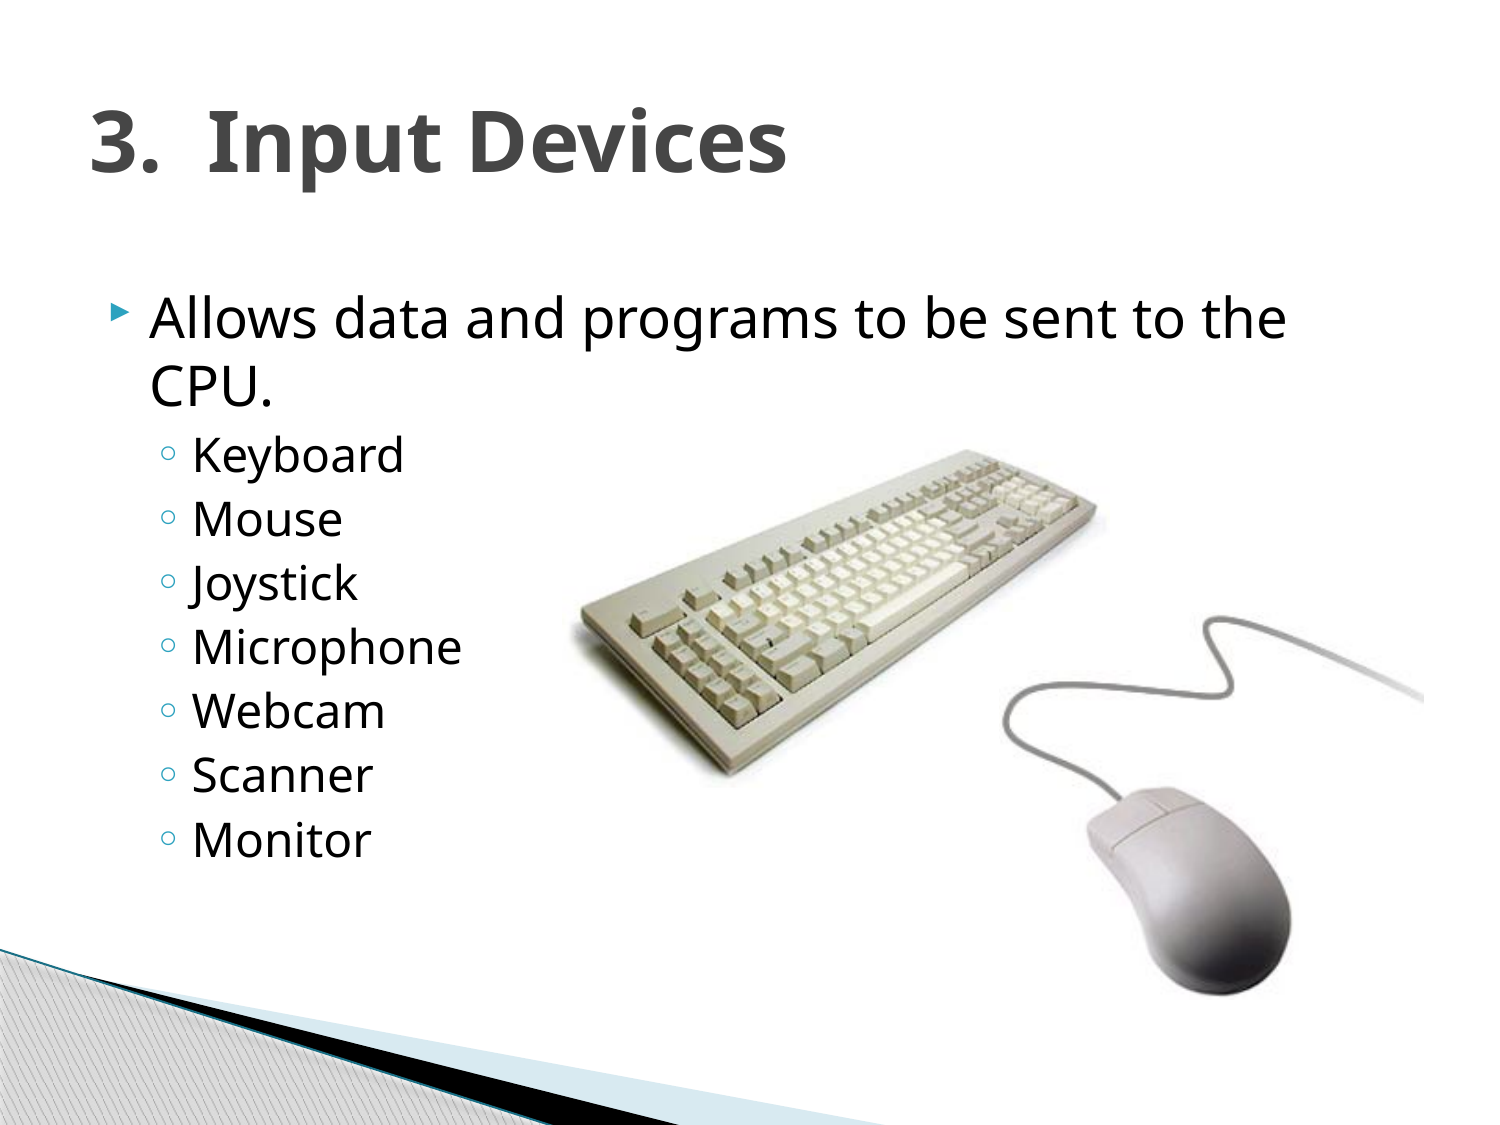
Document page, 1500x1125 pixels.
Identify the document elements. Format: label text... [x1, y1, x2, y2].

title 3. Input Devices [75, 45, 1425, 233]
list Allows data and programs to be sent to the CPU. Keyboard Mouse Joystick Microphone Webcam Scanner Monitor [75, 275, 1425, 1075]
picture [562, 437, 1424, 1000]
